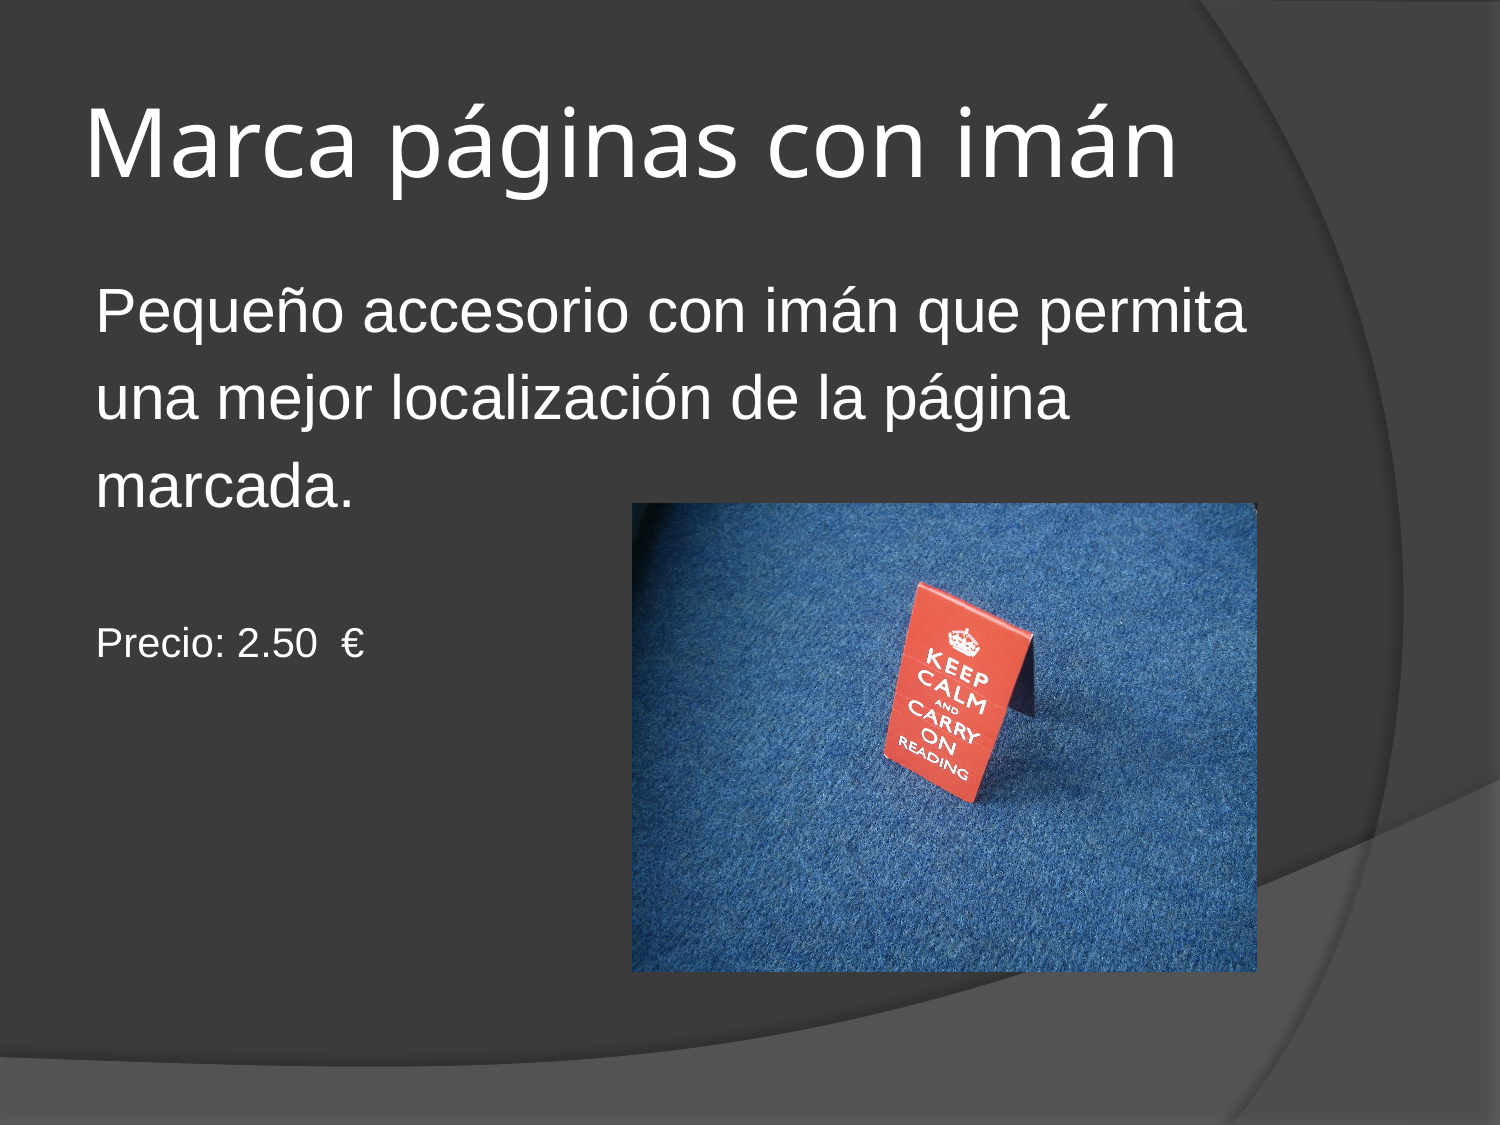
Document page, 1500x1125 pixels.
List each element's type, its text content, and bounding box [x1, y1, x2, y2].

picture [632, 503, 1257, 972]
list Pequeño accesorio con imán que permita una mejor localización de la página marcada. Precio: 2.50 € [75, 262, 1300, 1005]
title Marca páginas con imán [75, 45, 1300, 233]
